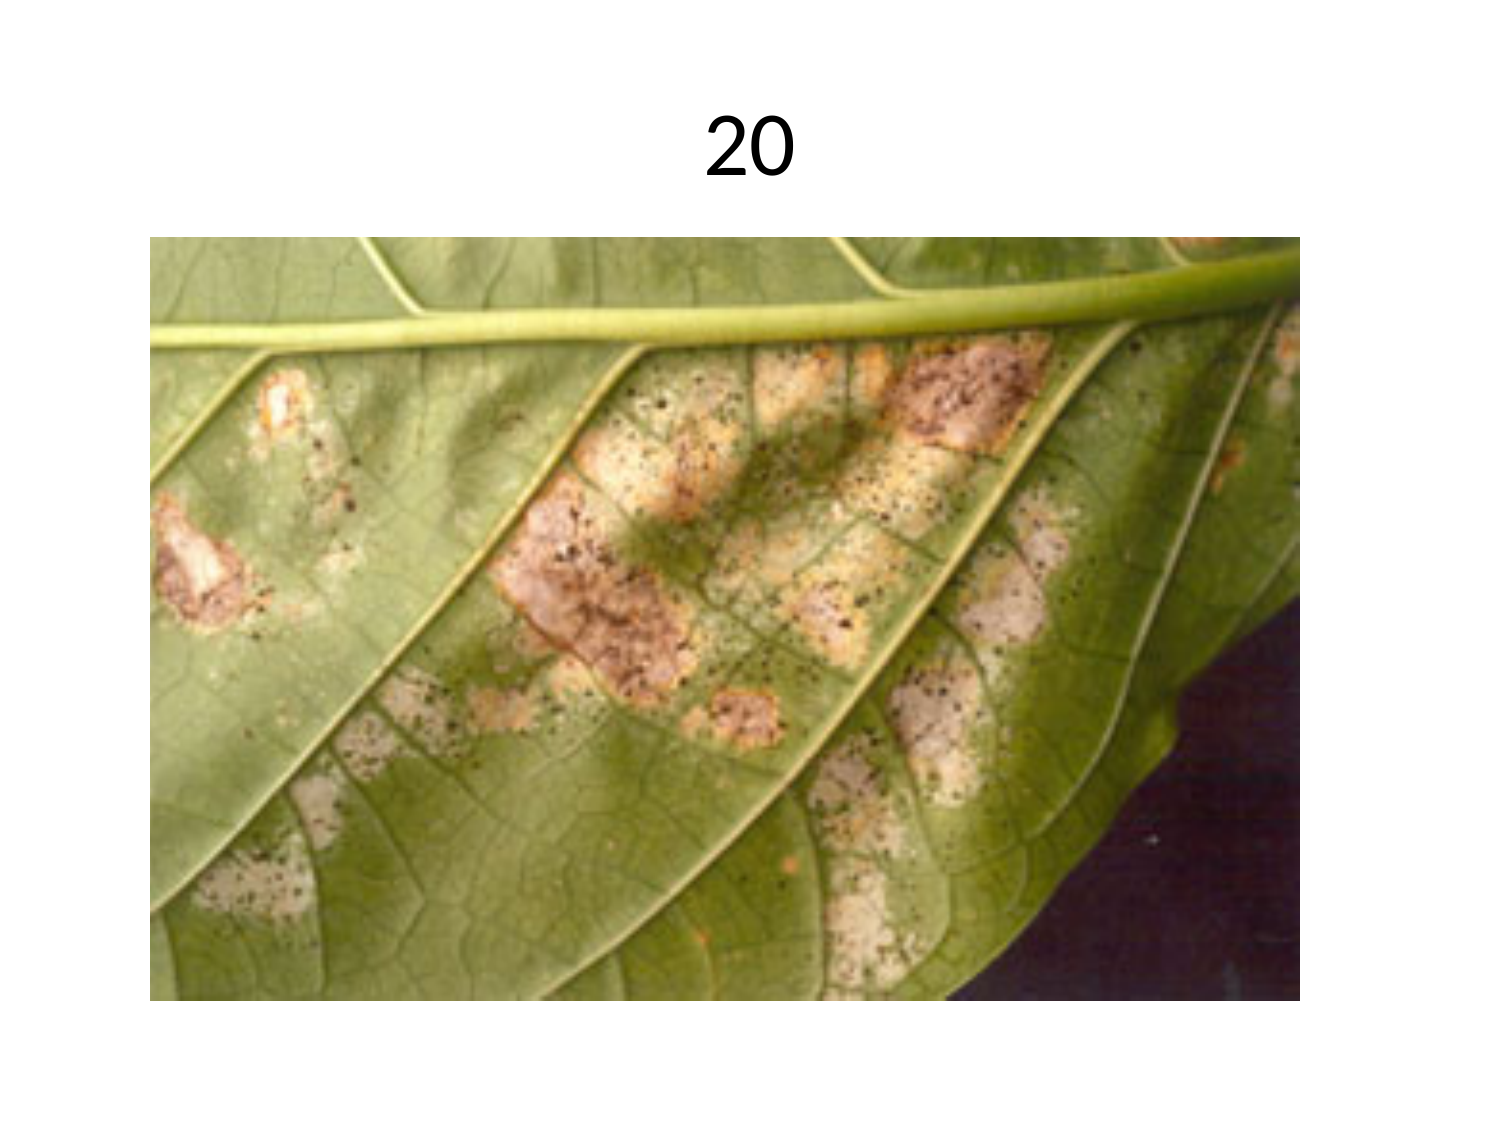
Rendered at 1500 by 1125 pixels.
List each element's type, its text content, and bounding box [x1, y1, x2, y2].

picture [149, 237, 1301, 1001]
title 20 [75, 45, 1425, 233]
